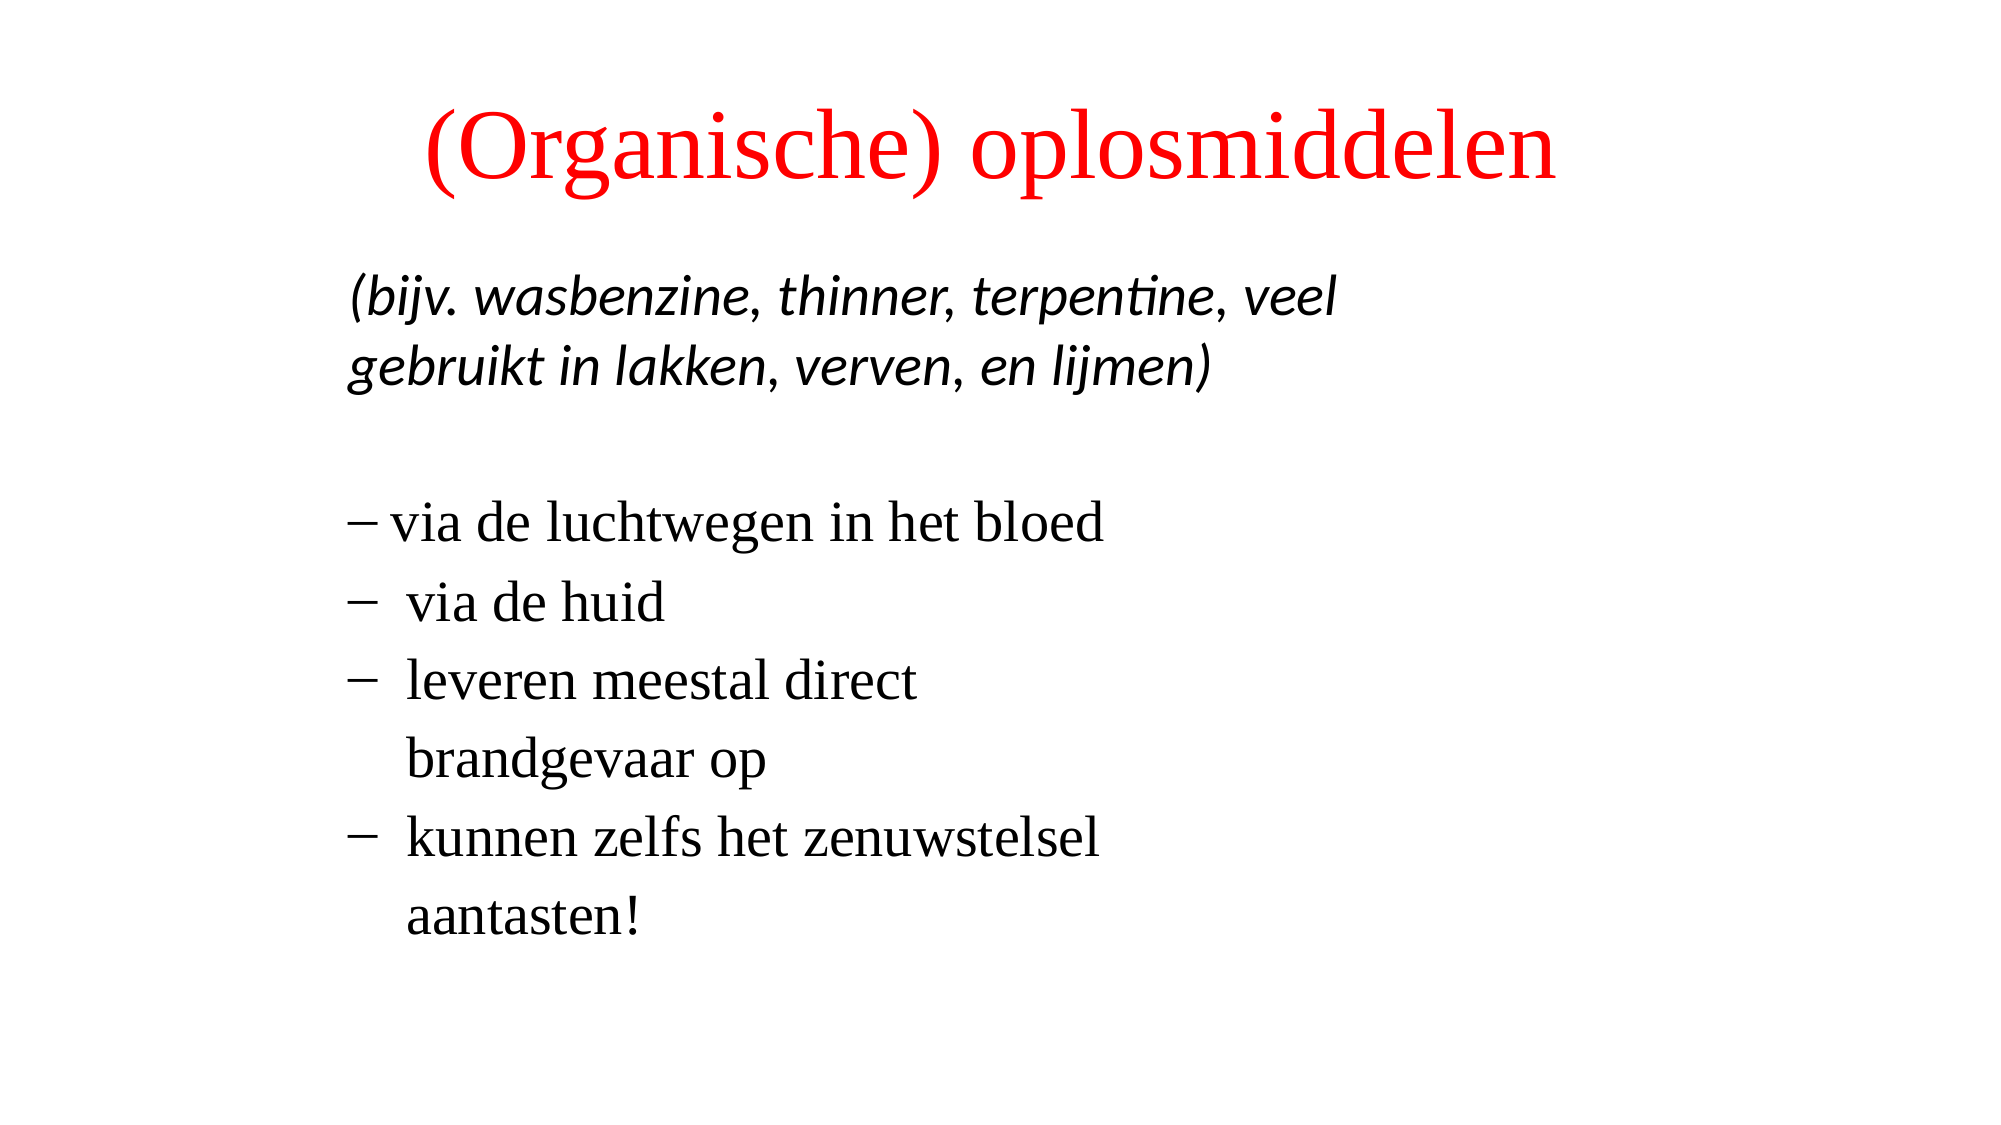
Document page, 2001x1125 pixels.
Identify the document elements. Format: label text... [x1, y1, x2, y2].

text_box (Organische) oplosmiddelen [409, 71, 1599, 207]
text_box (bijv. wasbenzine, thinner, terpentine, veel gebruikt in lakken, verven, en lijmen) via de luchtwegen in het bloed via de huid leveren meestal direct brandgevaar op kunnen zelfs het zenuwstelsel aantasten! [333, 249, 1553, 952]
